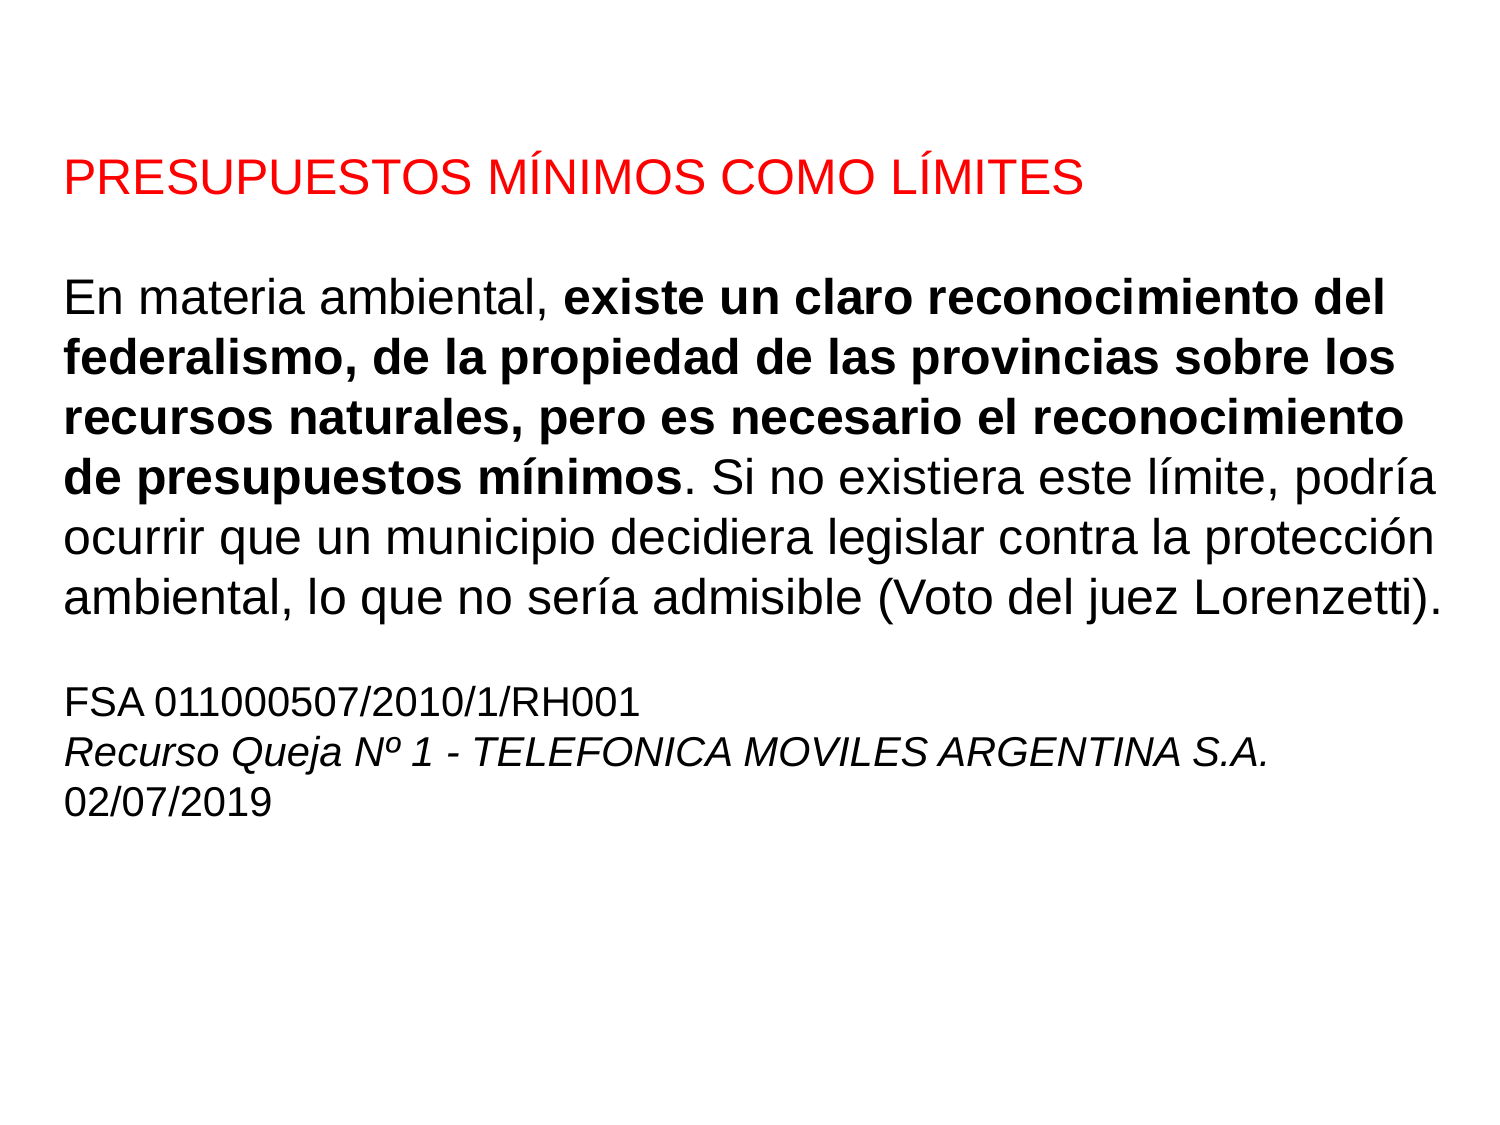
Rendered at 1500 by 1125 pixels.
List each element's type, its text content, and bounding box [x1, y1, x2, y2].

text_box PRESUPUESTOS MÍNIMOS COMO LÍMITES En materia ambiental, existe un claro reconocimiento del federalismo, de la propiedad de las provincias sobre los recursos naturales, pero es necesario el reconocimiento de presupuestos mínimos. Si no existiera este límite, podría ocurrir que un municipio decidiera legislar contra la protección ambiental, lo que no sería admisible (Voto del juez Lorenzetti). FSA 011000507/2010/1/RH001 Recurso Queja Nº 1 - TELEFONICA MOVILES ARGENTINA S.A. 02/07/2019 [49, 137, 1466, 883]
